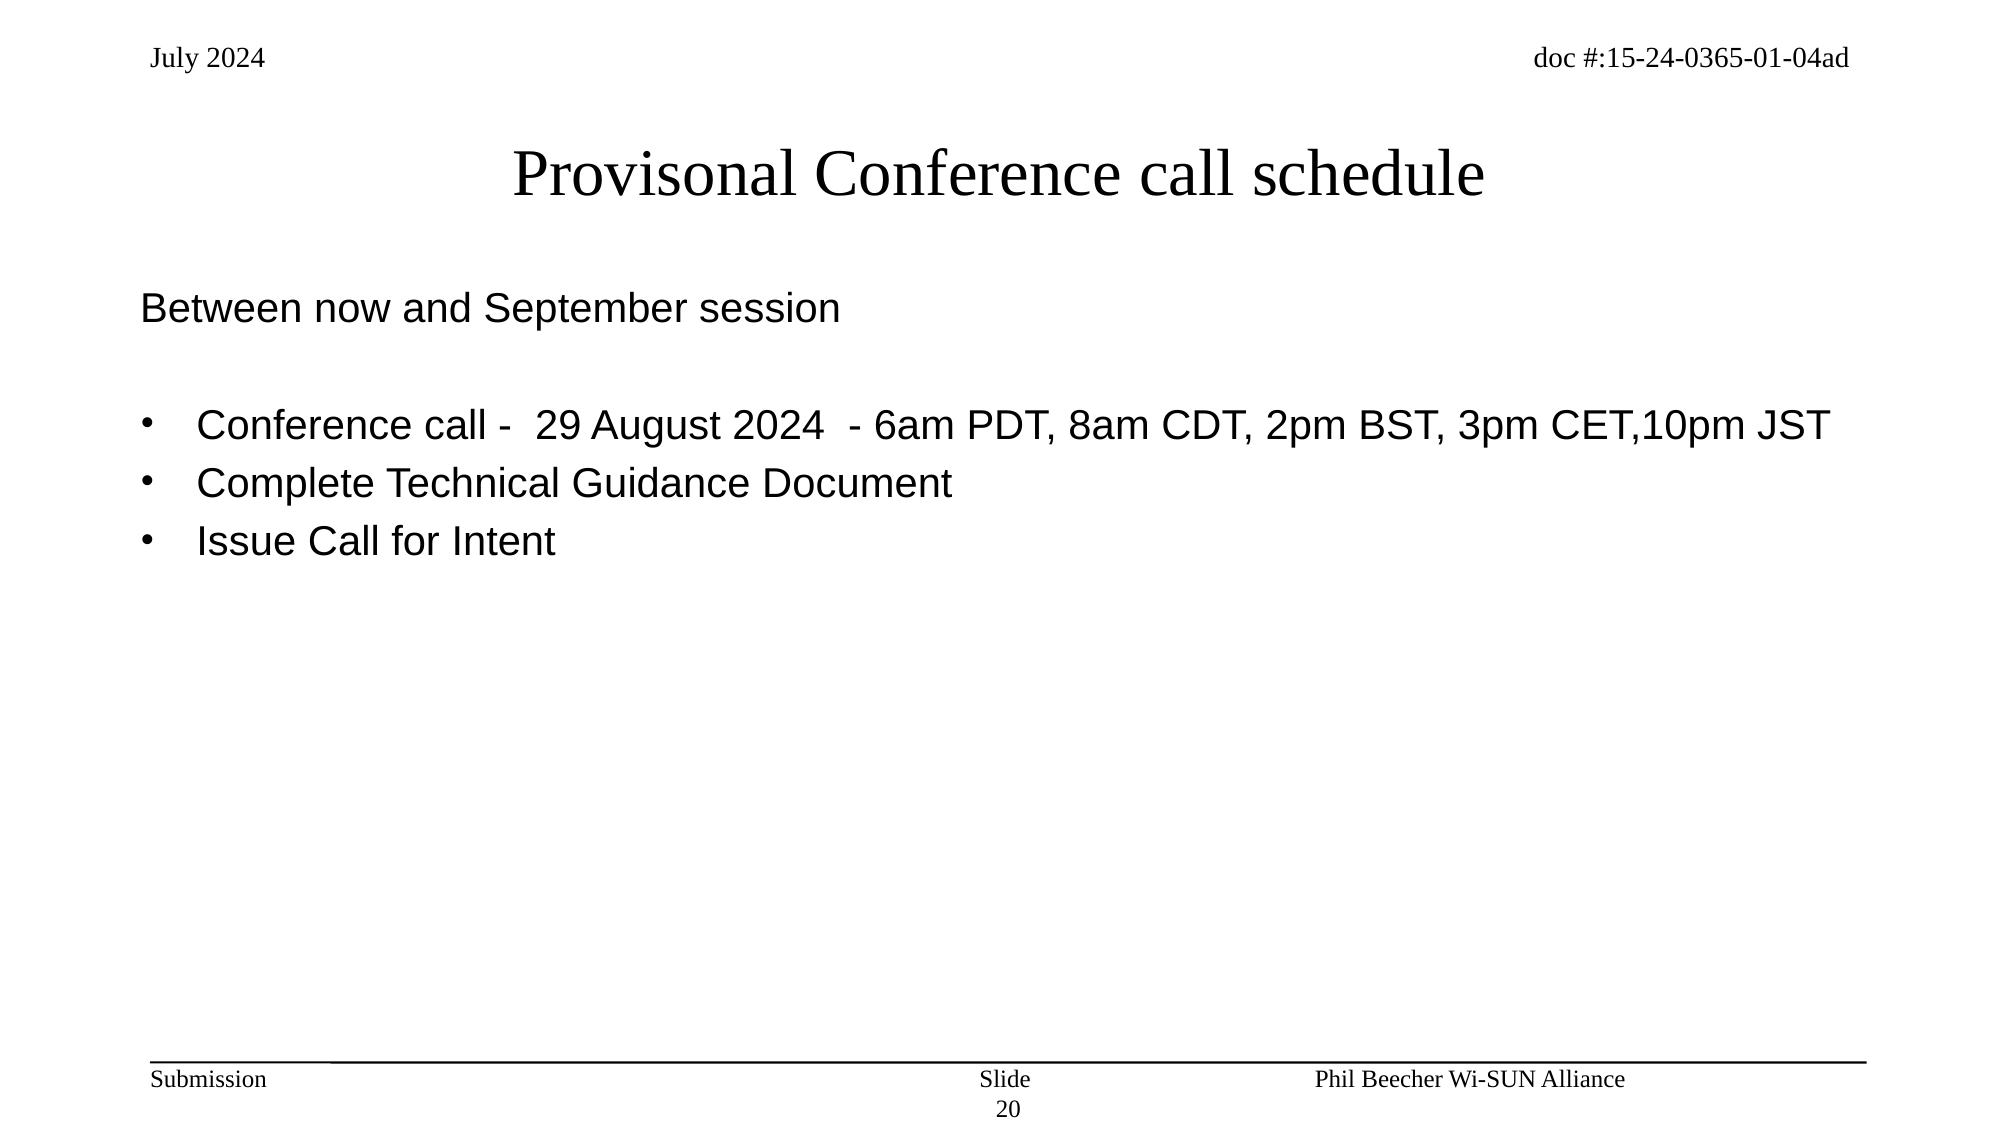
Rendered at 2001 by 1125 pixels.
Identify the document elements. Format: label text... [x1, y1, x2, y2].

list Between now and September session Conference call - 29 August 2024 - 6am PDT, 8am CDT, 2pm BST, 3pm CET,10pm JST Complete Technical Guidance Document Issue Call for Intent [125, 224, 1950, 988]
footer Phil Beecher Wi-SUN Alliance [1299, 1062, 1884, 1075]
slide_number Slide 20 [972, 1061, 1045, 1093]
title Provisonal Conference call schedule [150, 112, 1850, 224]
